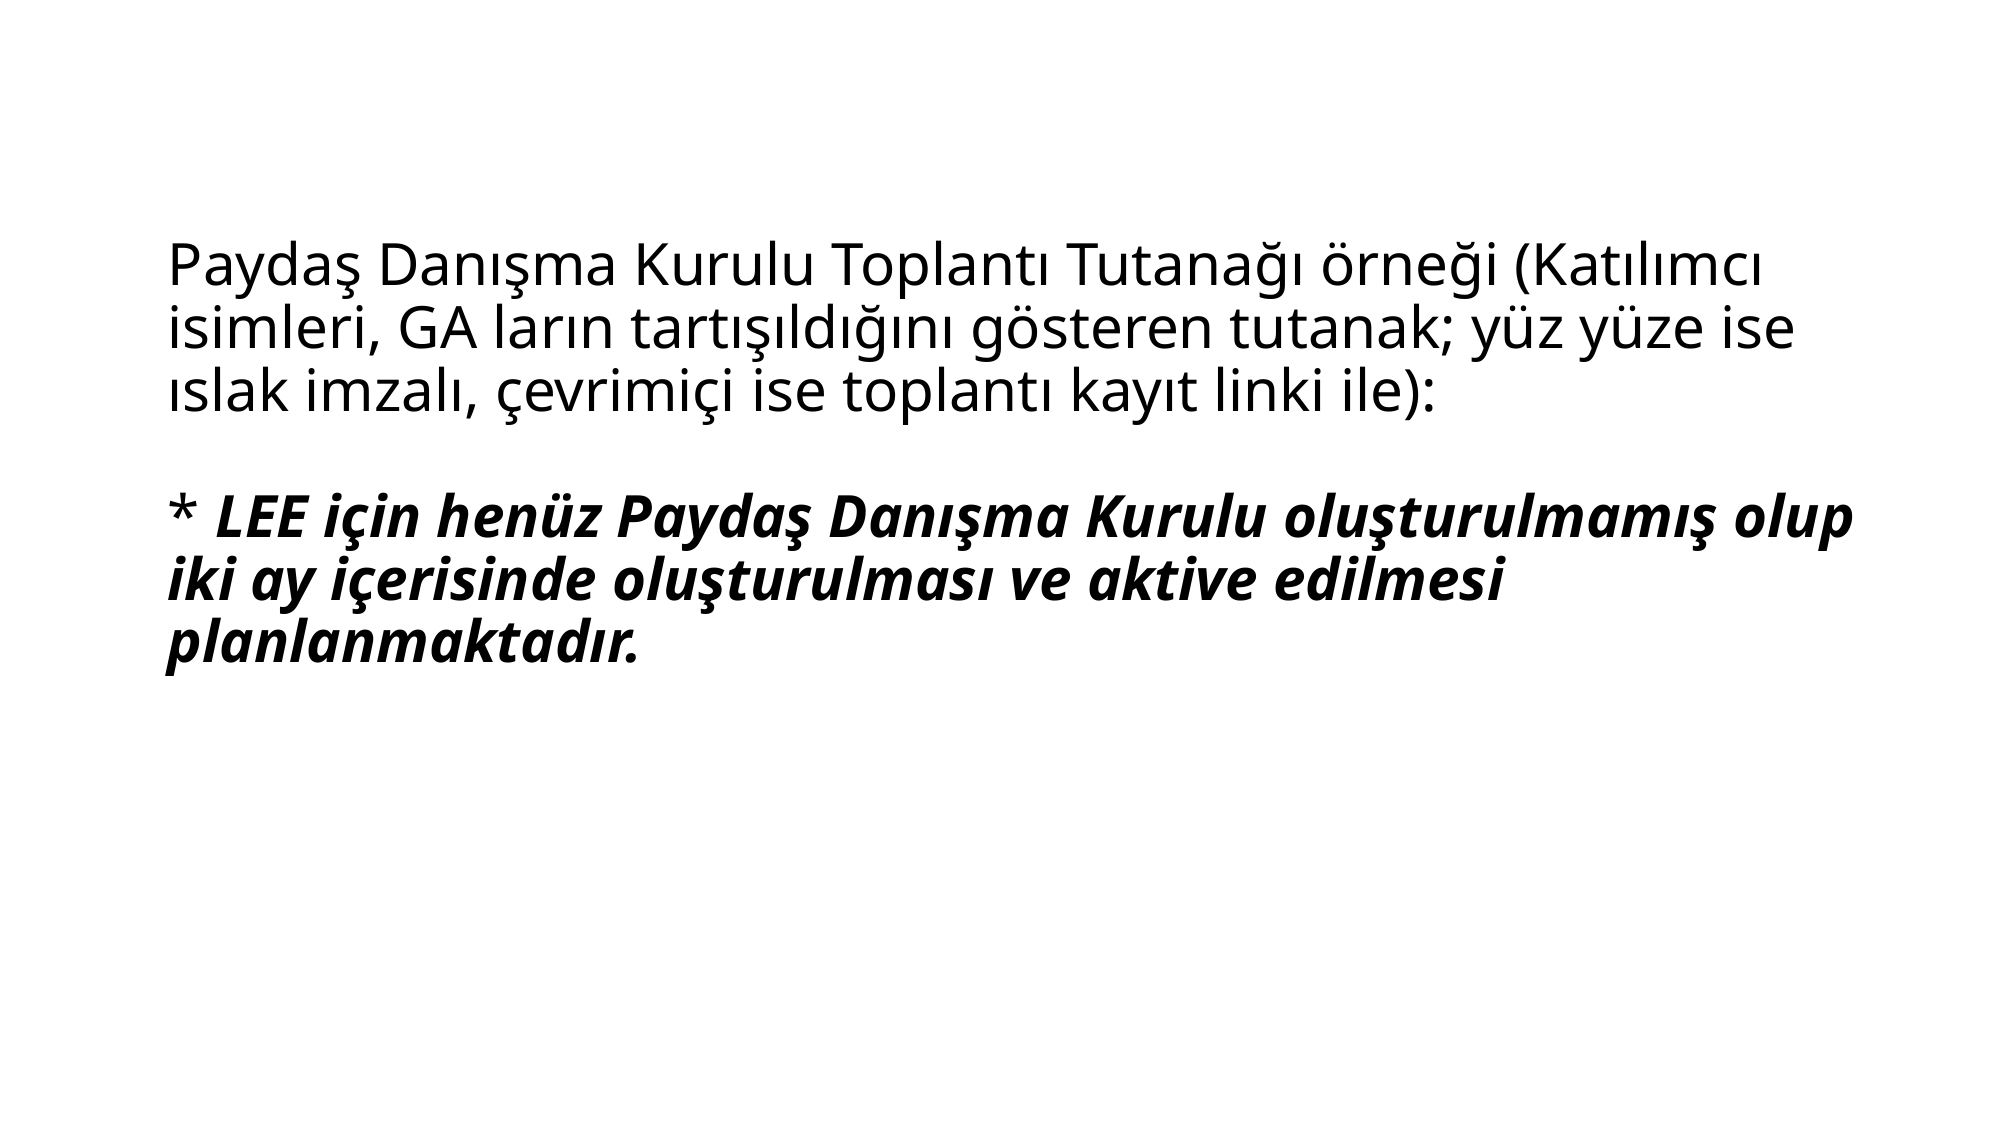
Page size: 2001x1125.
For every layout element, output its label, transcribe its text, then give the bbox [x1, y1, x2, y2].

title Paydaş Danışma Kurulu Toplantı Tutanağı örneği (Katılımcı isimleri, GA ların tartışıldığını gösteren tutanak; yüz yüze ise ıslak imzalı, çevrimiçi ise toplantı kayıt linki ile): * LEE için henüz Paydaş Danışma Kurulu oluşturulmamış olup iki ay içerisinde oluşturulması ve aktive edilmesi planlanmaktadır. [153, 111, 1878, 932]
